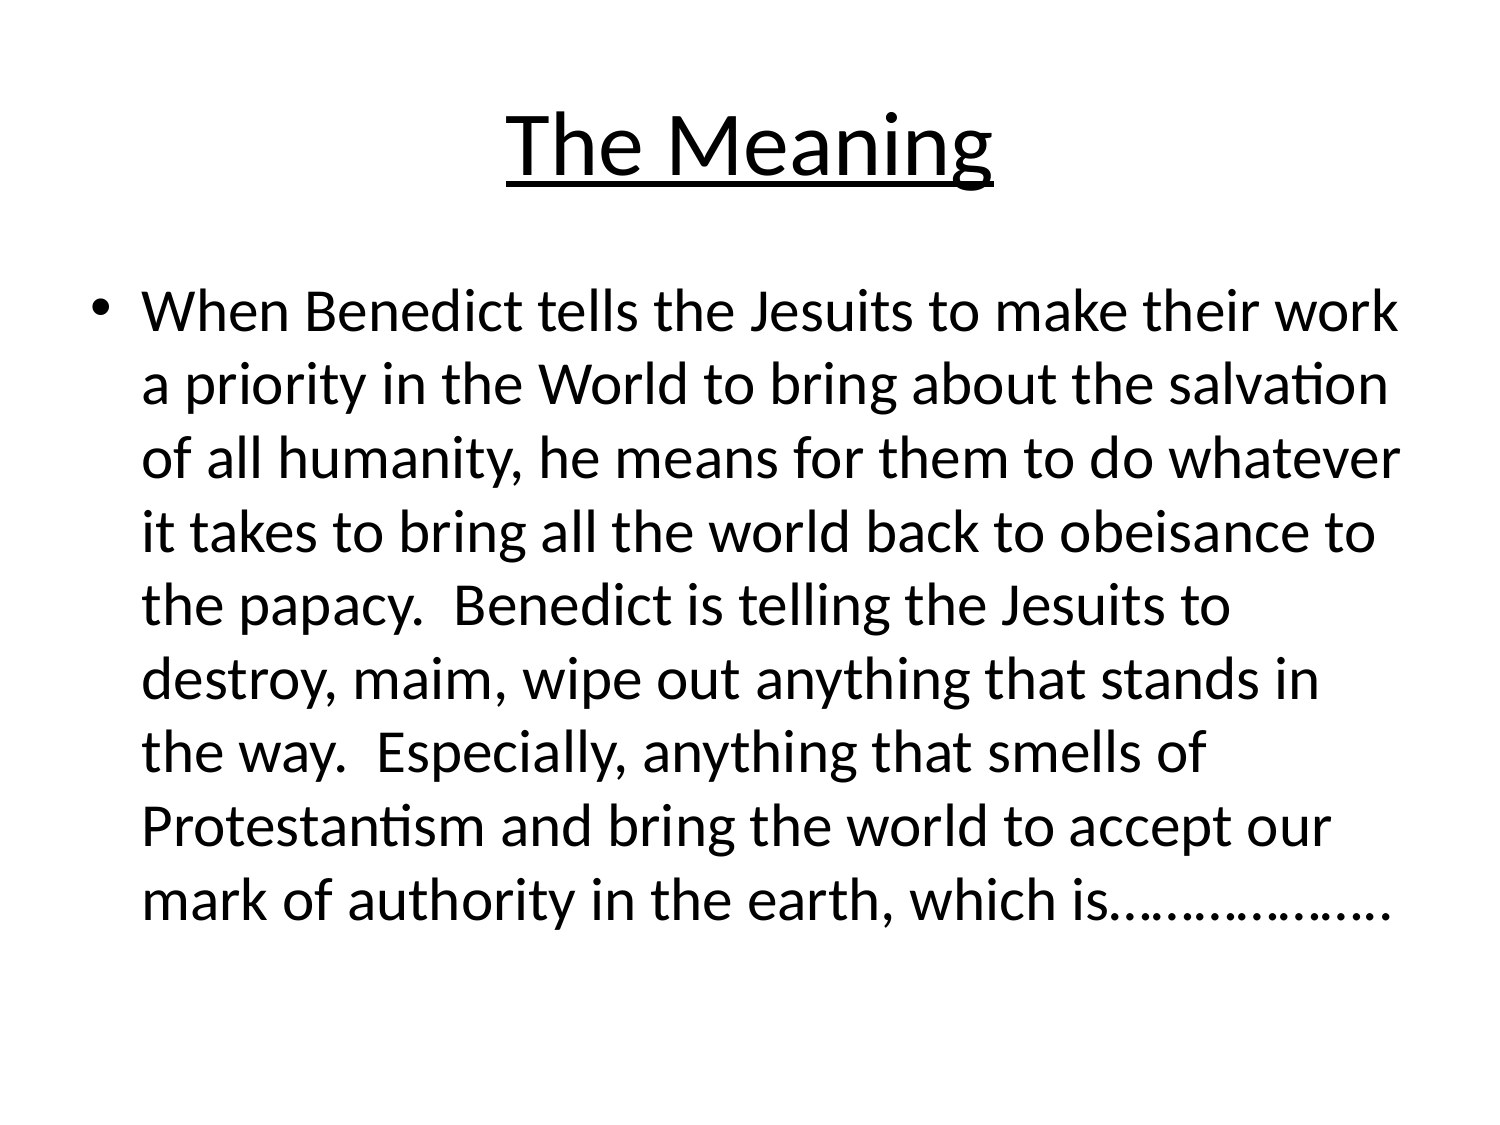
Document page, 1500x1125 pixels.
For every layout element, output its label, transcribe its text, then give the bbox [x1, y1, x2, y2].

title The Meaning [75, 45, 1425, 233]
list When Benedict tells the Jesuits to make their work a priority in the World to bring about the salvation of all humanity, he means for them to do whatever it takes to bring all the world back to obeisance to the papacy. Benedict is telling the Jesuits to destroy, maim, wipe out anything that stands in the way. Especially, anything that smells of Protestantism and bring the world to accept our mark of authority in the earth, which is……………….. [75, 262, 1425, 1005]
